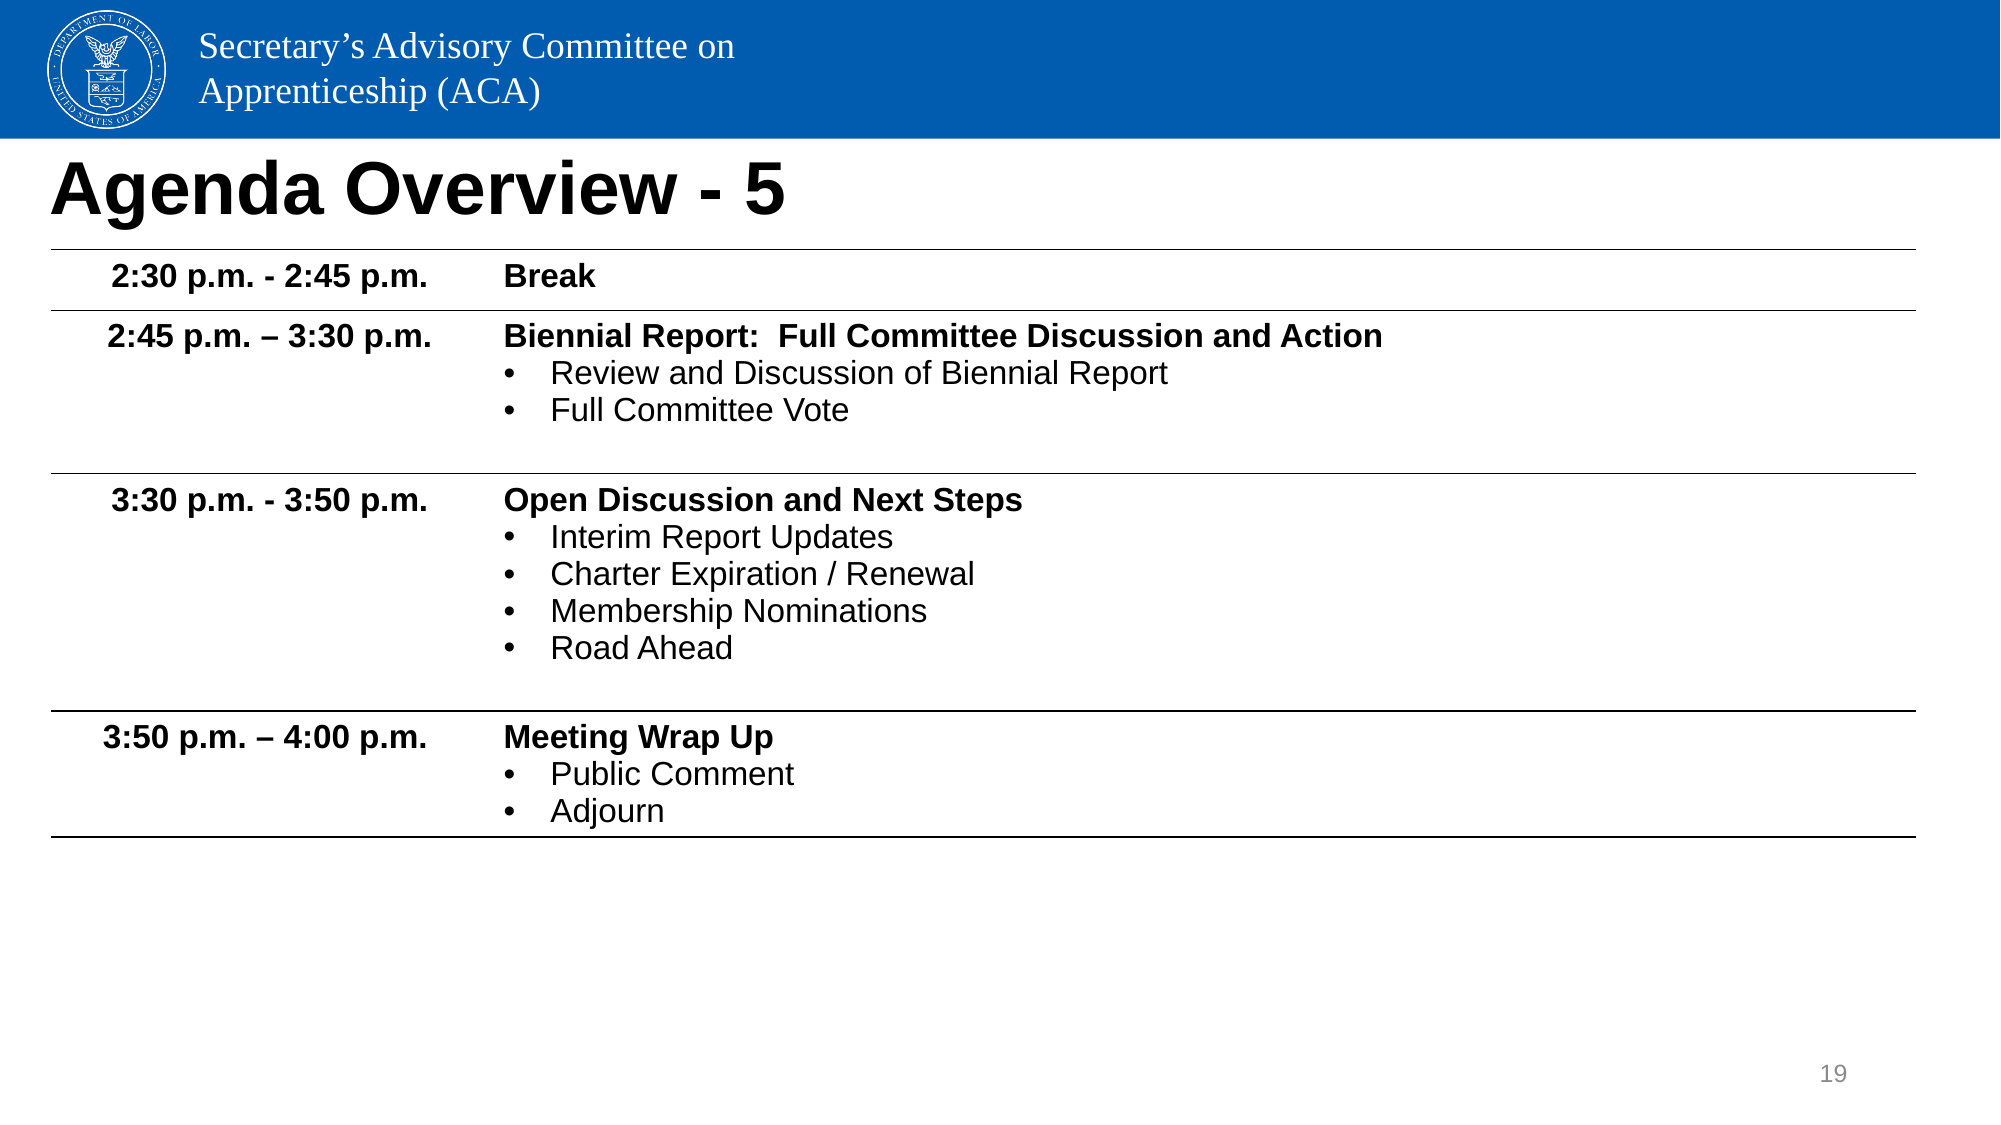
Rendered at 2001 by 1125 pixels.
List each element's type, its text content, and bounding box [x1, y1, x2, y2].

table_cell Meeting Wrap Up Public Comment Adjourn [489, 712, 1916, 836]
table_header 2:30 p.m. - 2:45 p.m. [51, 250, 489, 310]
table_cell Open Discussion and Next Steps Interim Report Updates Charter Expiration / Renewal Membership Nominations Road Ahead [489, 474, 1916, 710]
table_cell 2:45 p.m. – 3:30 p.m. [51, 311, 489, 473]
slide_number 19 [1412, 1042, 1863, 1103]
table_cell Biennial Report: Full Committee Discussion and Action Review and Discussion of Biennial Report Full Committee Vote [489, 311, 1916, 473]
table_cell 3:50 p.m. – 4:00 p.m. [51, 712, 489, 836]
title Agenda Overview - 5 [34, 130, 1799, 250]
table_cell 3:30 p.m. - 3:50 p.m. [51, 474, 489, 710]
picture [47, 10, 166, 129]
table_header Break [489, 250, 1916, 310]
